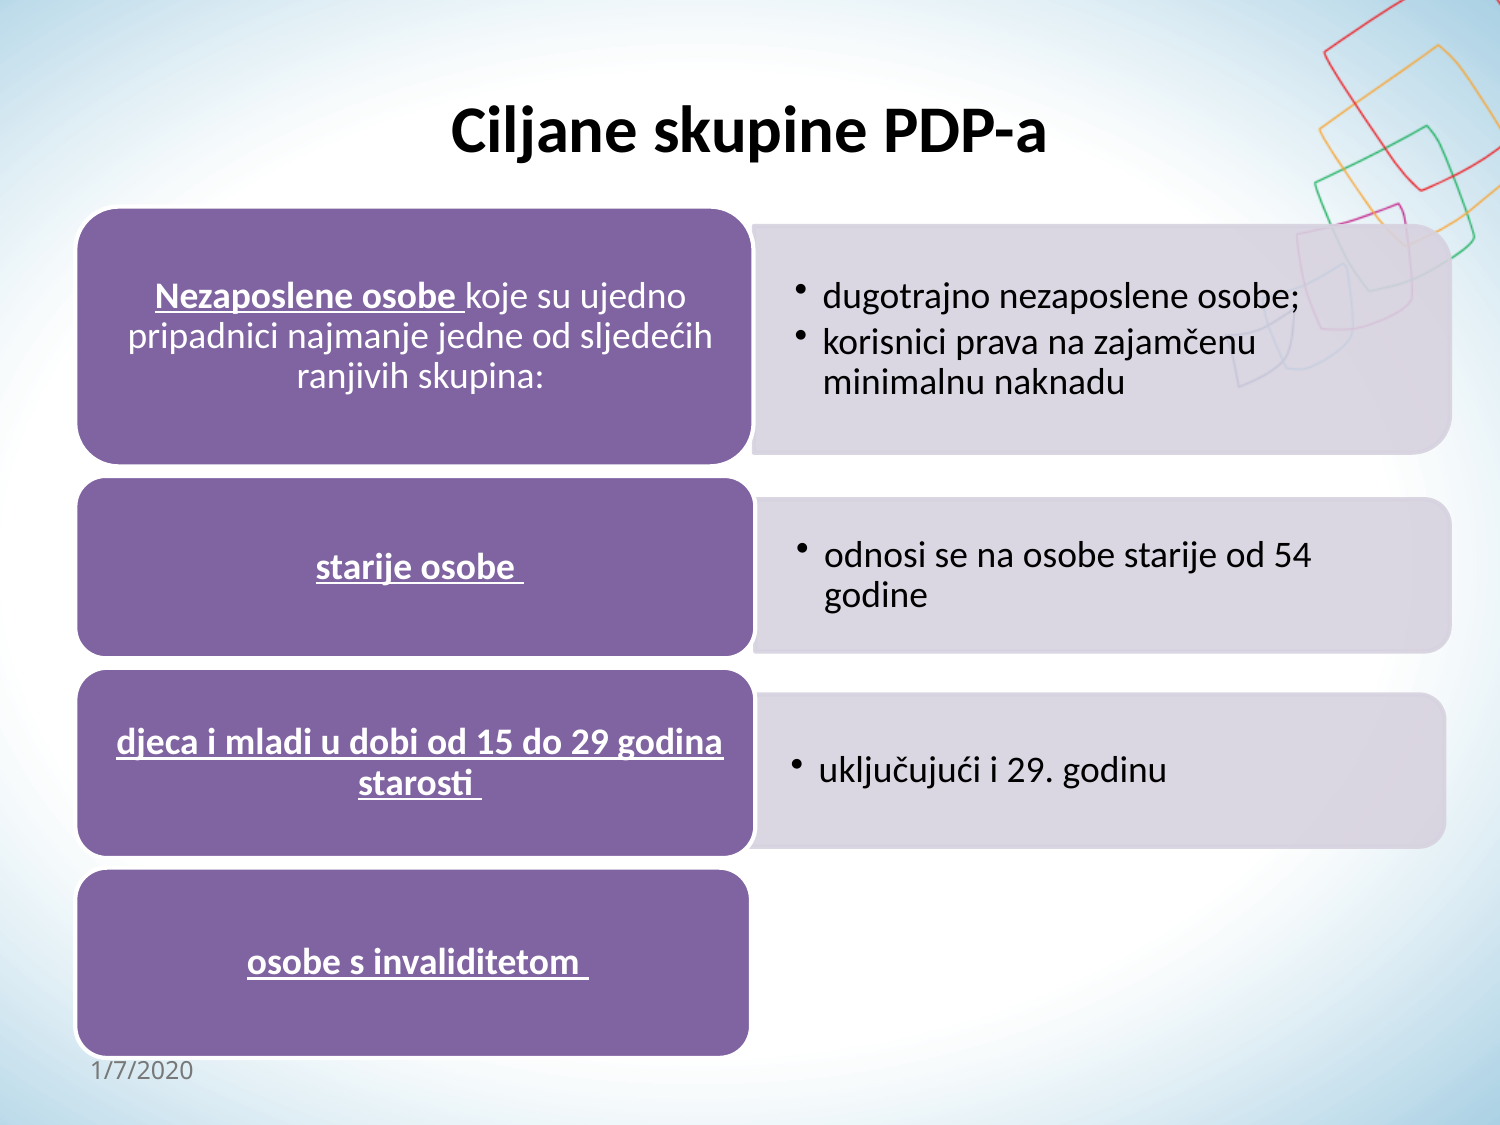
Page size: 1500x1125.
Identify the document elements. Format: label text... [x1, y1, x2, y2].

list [74, 206, 1451, 1059]
title Ciljane skupine PDP-a [75, 45, 1425, 204]
